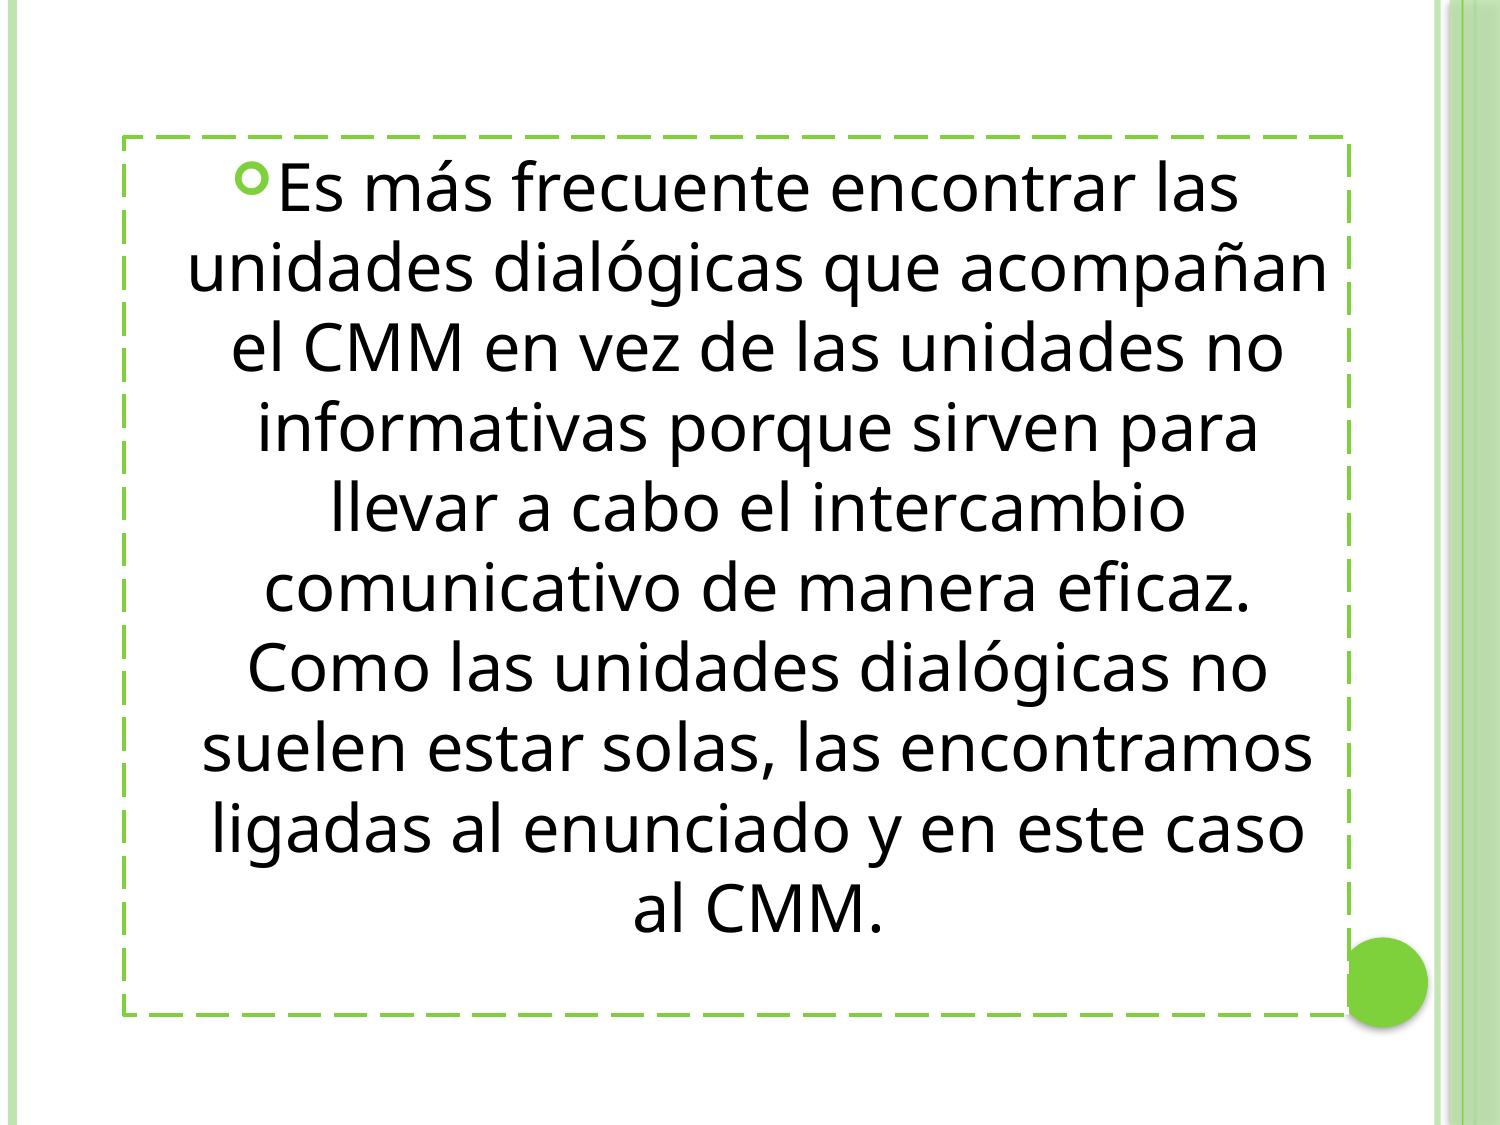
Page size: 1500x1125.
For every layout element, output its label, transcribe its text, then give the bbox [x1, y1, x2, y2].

list Es más frecuente encontrar las unidades dialógicas que acompañan el CMM en vez de las unidades no informativas porque sirven para llevar a cabo el intercambio comunicativo de manera eficaz. Como las unidades dialógicas no suelen estar solas, las encontramos ligadas al enunciado y en este caso al CMM. [122, 135, 1351, 1017]
